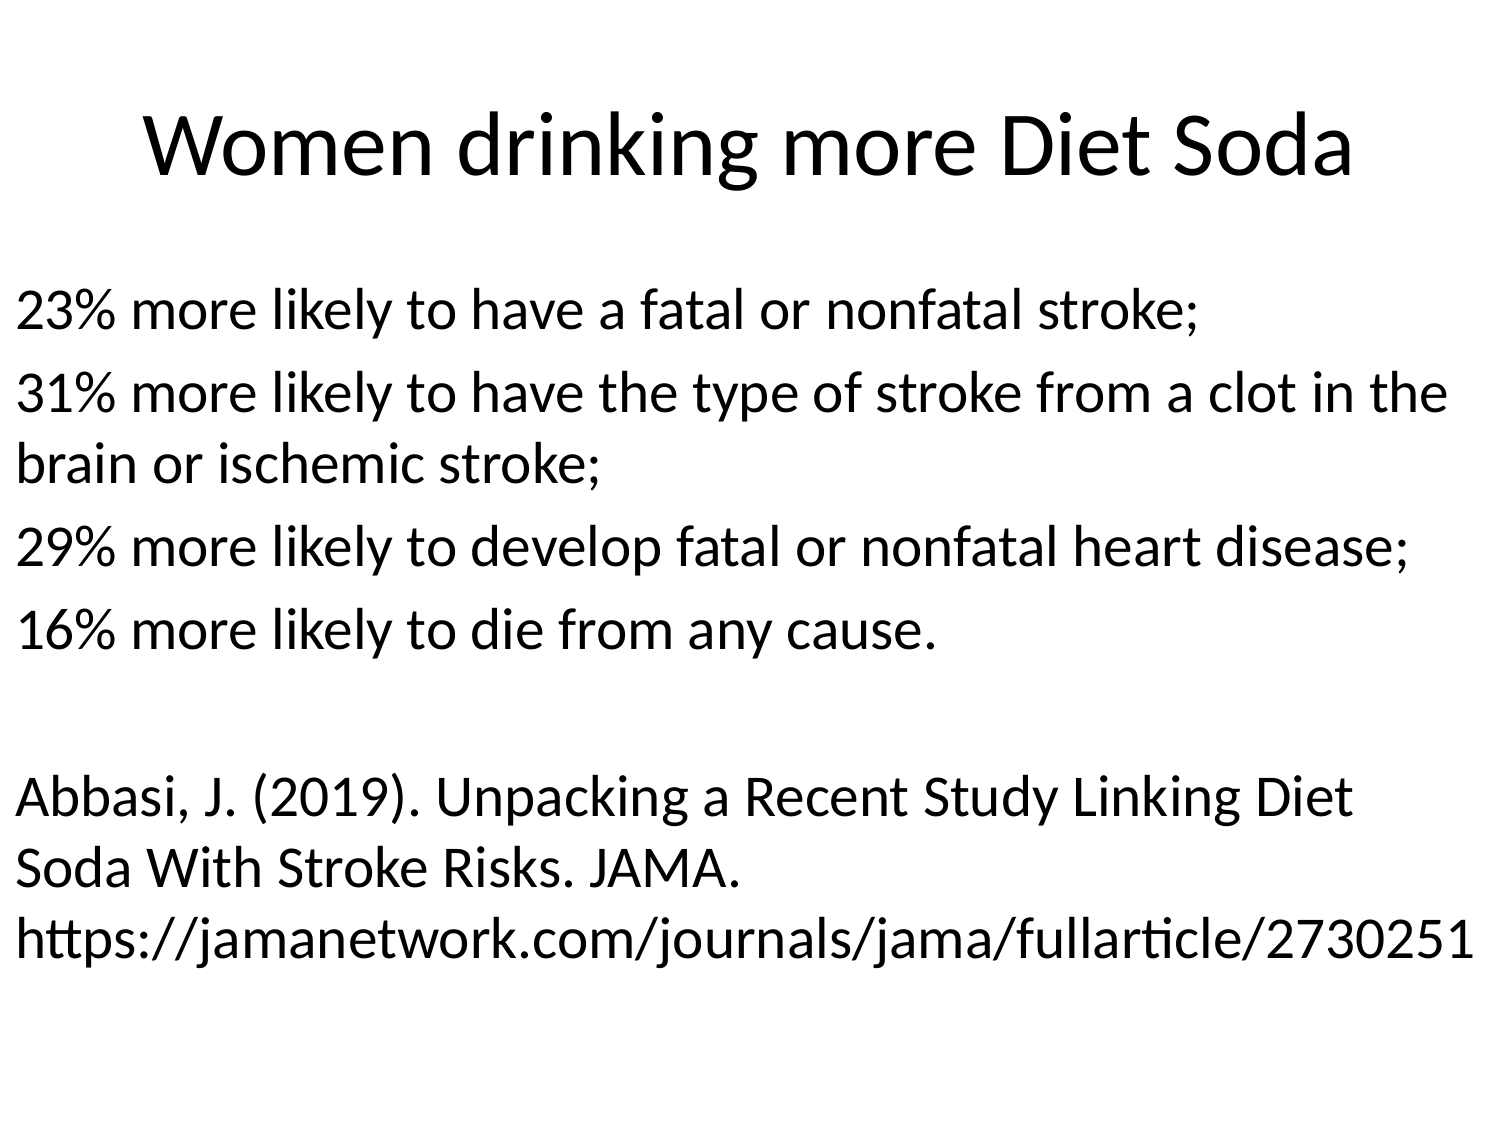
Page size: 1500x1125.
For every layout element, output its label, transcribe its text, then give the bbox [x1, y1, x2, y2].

title Women drinking more Diet Soda [75, 45, 1425, 233]
list 23% more likely to have a fatal or nonfatal stroke; 31% more likely to have the type of stroke from a clot in the brain or ischemic stroke; 29% more likely to develop fatal or nonfatal heart disease; 16% more likely to die from any cause. Abbasi, J. (2019). Unpacking a Recent Study Linking Diet Soda With Stroke Risks. JAMA. https://jamanetwork.com/journals/jama/fullarticle/2730251 [0, 262, 1500, 1005]
